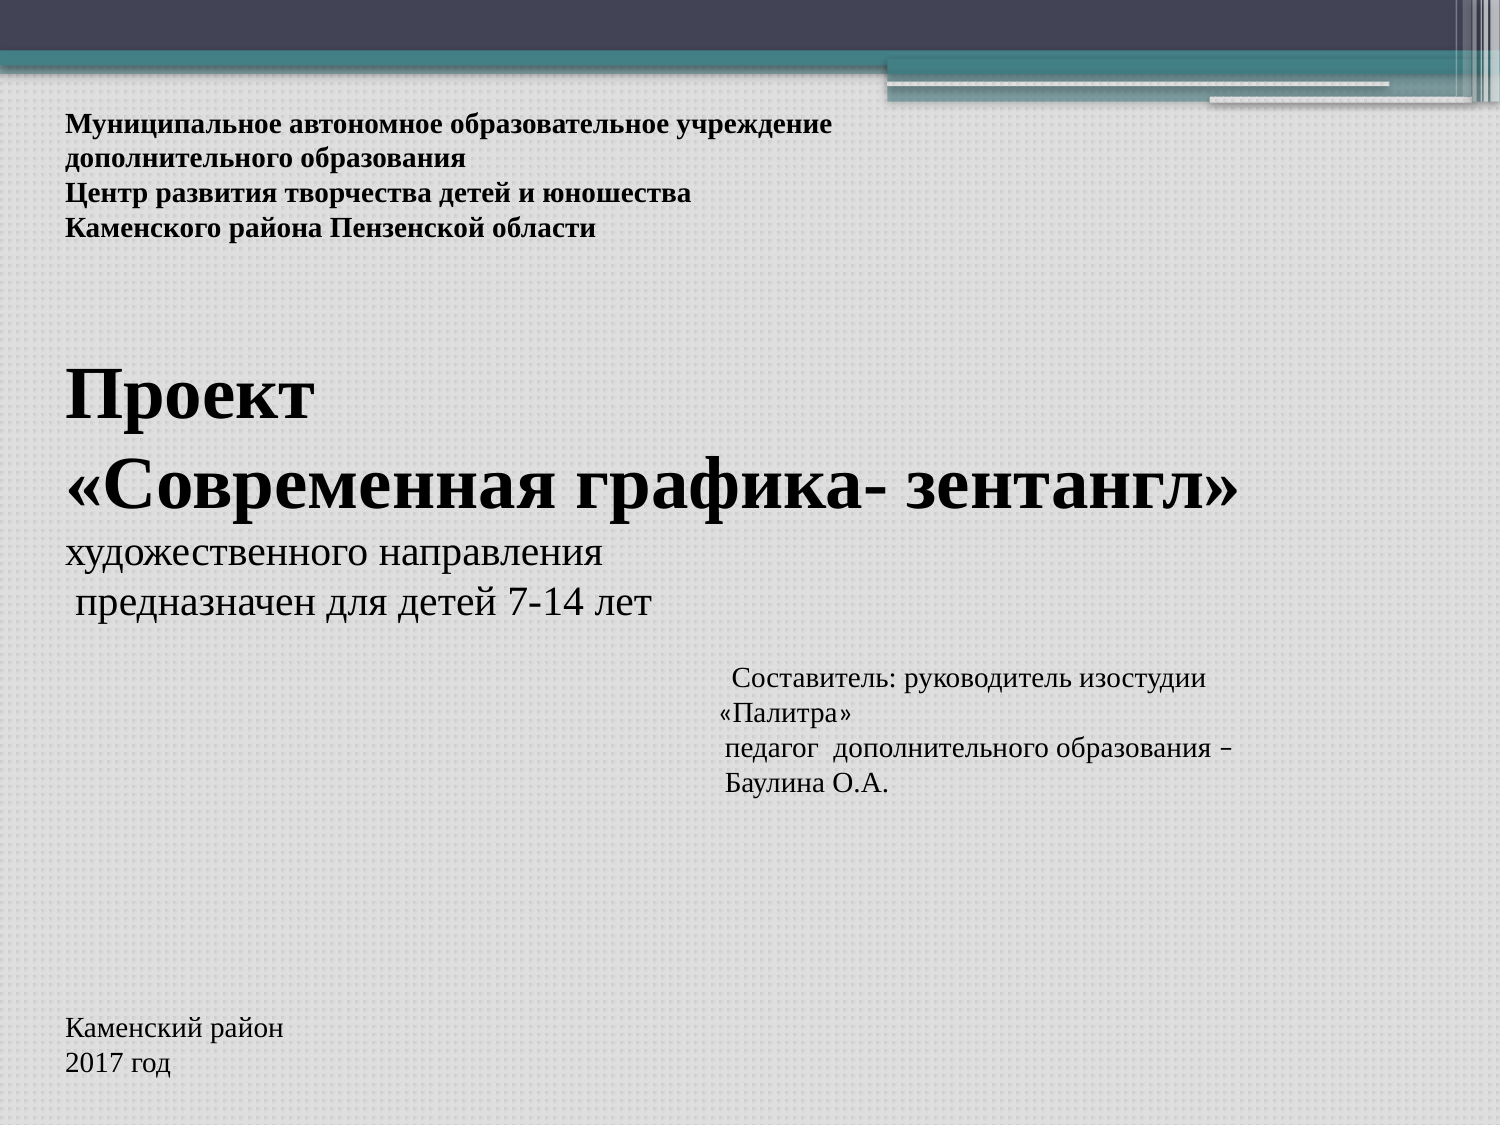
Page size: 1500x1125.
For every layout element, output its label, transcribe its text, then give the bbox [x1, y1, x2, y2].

text_box Муниципальное автономное образовательное учреждение дополнительного образования Центр развития творчества детей и юношества Каменского района Пензенской области Проект «Современная графика- зентангл» художественного направления предназначен для детей 7-14 лет Составитель: руководитель изостудии «Палитра» педагог дополнительного образования – Баулина О.А. Каменский район 2017 год [49, 0, 1388, 1125]
